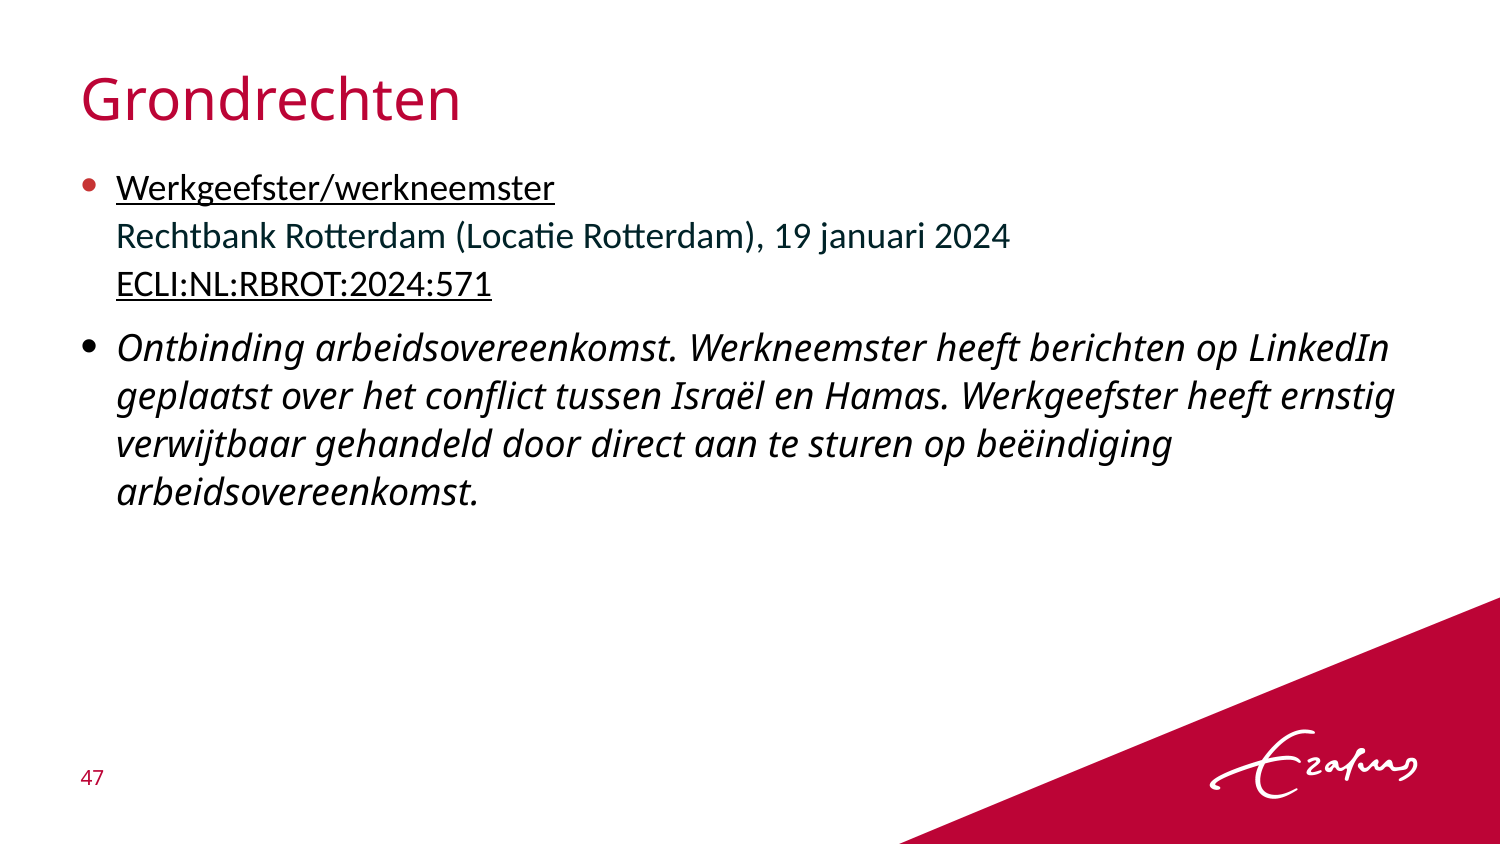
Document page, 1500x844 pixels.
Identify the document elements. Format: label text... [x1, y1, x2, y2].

picture [0, 0, 1500, 844]
title Grondrechten [80, 64, 1422, 159]
slide_number 47 [80, 764, 134, 795]
list Werkgeefster/werkneemster Rechtbank Rotterdam (Locatie Rotterdam), 19 januari 2024 ECLI:NL:RBROT:2024:571 Ontbinding arbeidsovereenkomst. Werkneemster heeft berichten op LinkedIn geplaatst over het conflict tussen Israël en Hamas. Werkgeefster heeft ernstig verwijtbaar gehandeld door direct aan te sturen op beëindiging arbeidsovereenkomst. [80, 159, 1422, 709]
